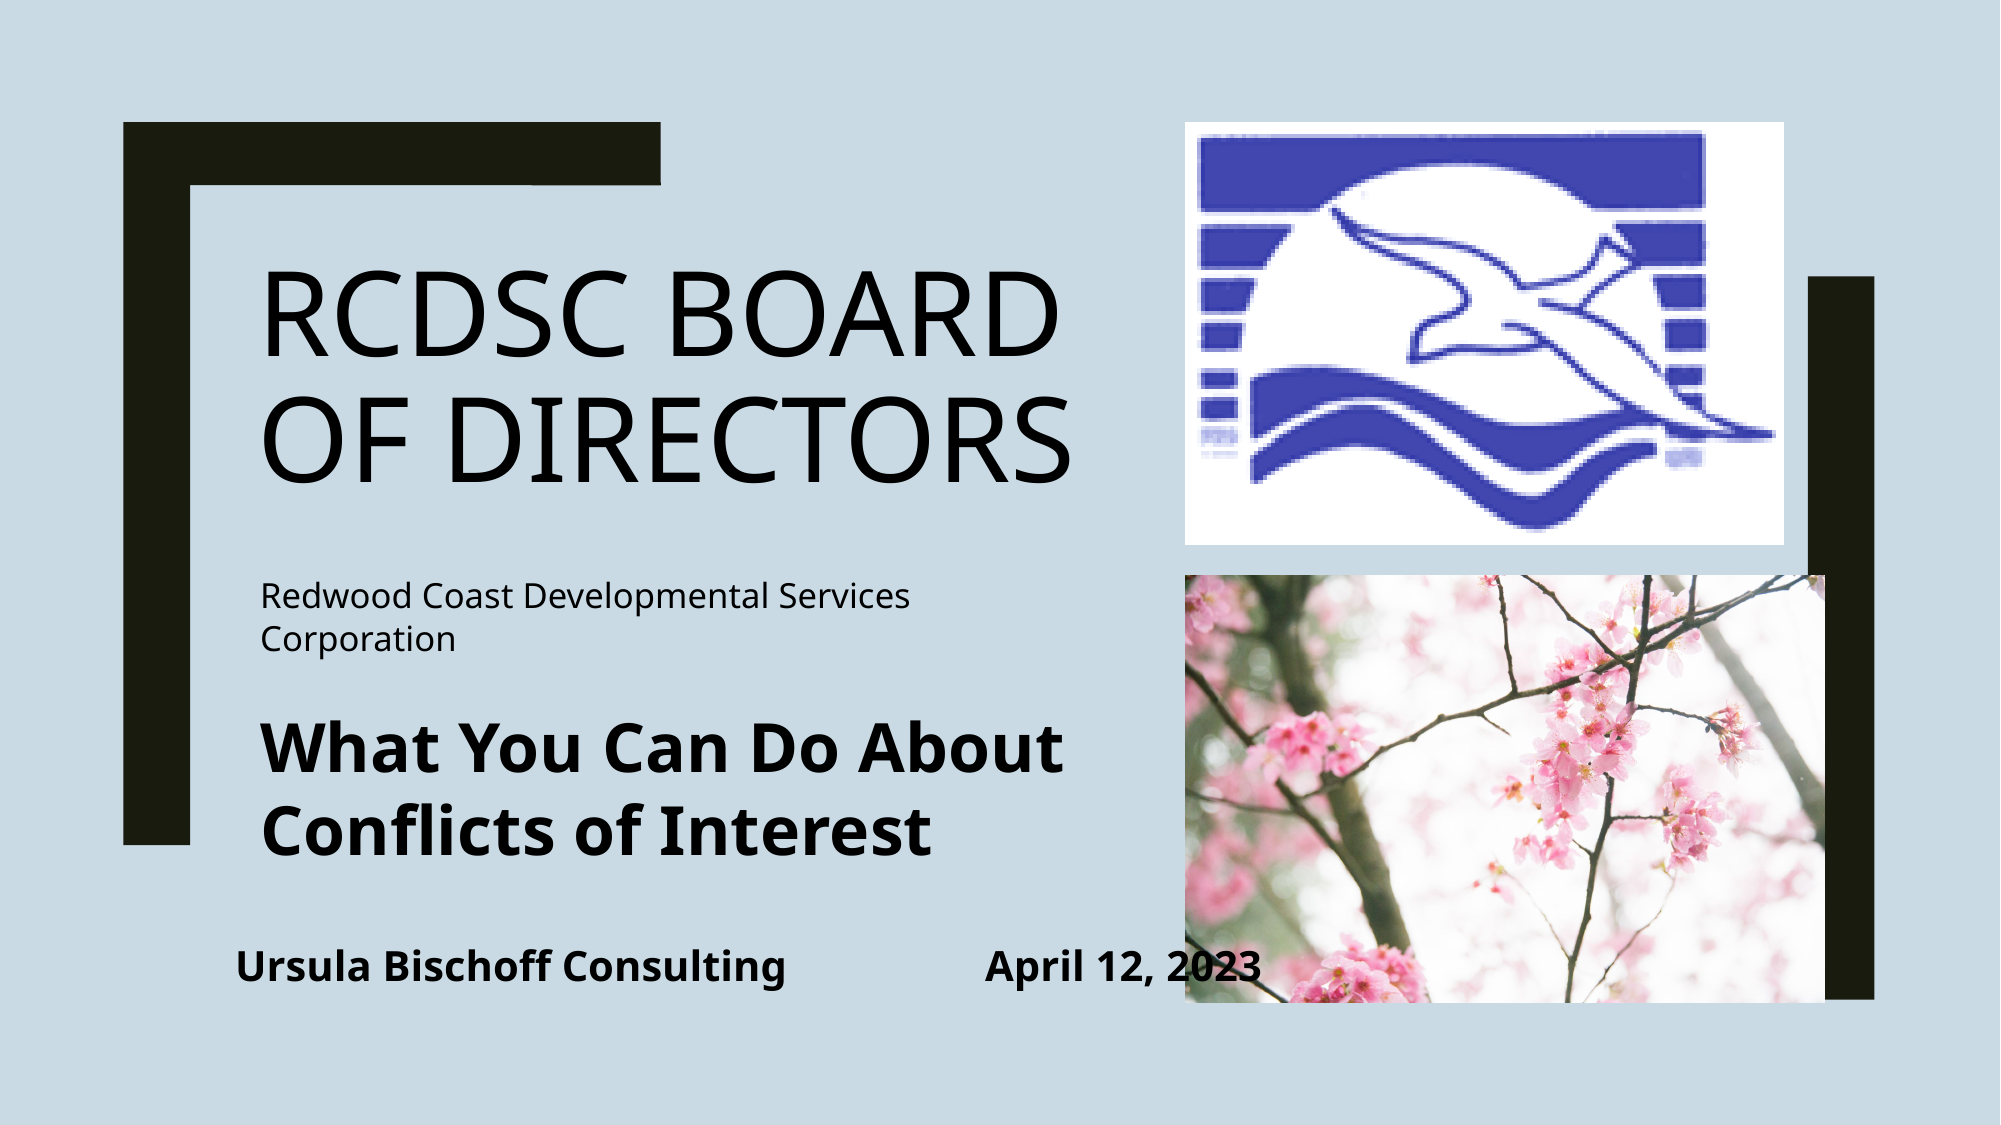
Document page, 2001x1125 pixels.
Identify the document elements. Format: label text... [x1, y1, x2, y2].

subtitle Redwood Coast Developmental Services Corporation What You Can Do About Conflicts of Interest [245, 565, 1113, 883]
picture [1185, 575, 1825, 1003]
text_box Ursula Bischoff Consulting April 12, 2023 [220, 932, 1185, 998]
picture [1185, 122, 1789, 550]
title RCDSC Board of Directors [242, 242, 1113, 516]
